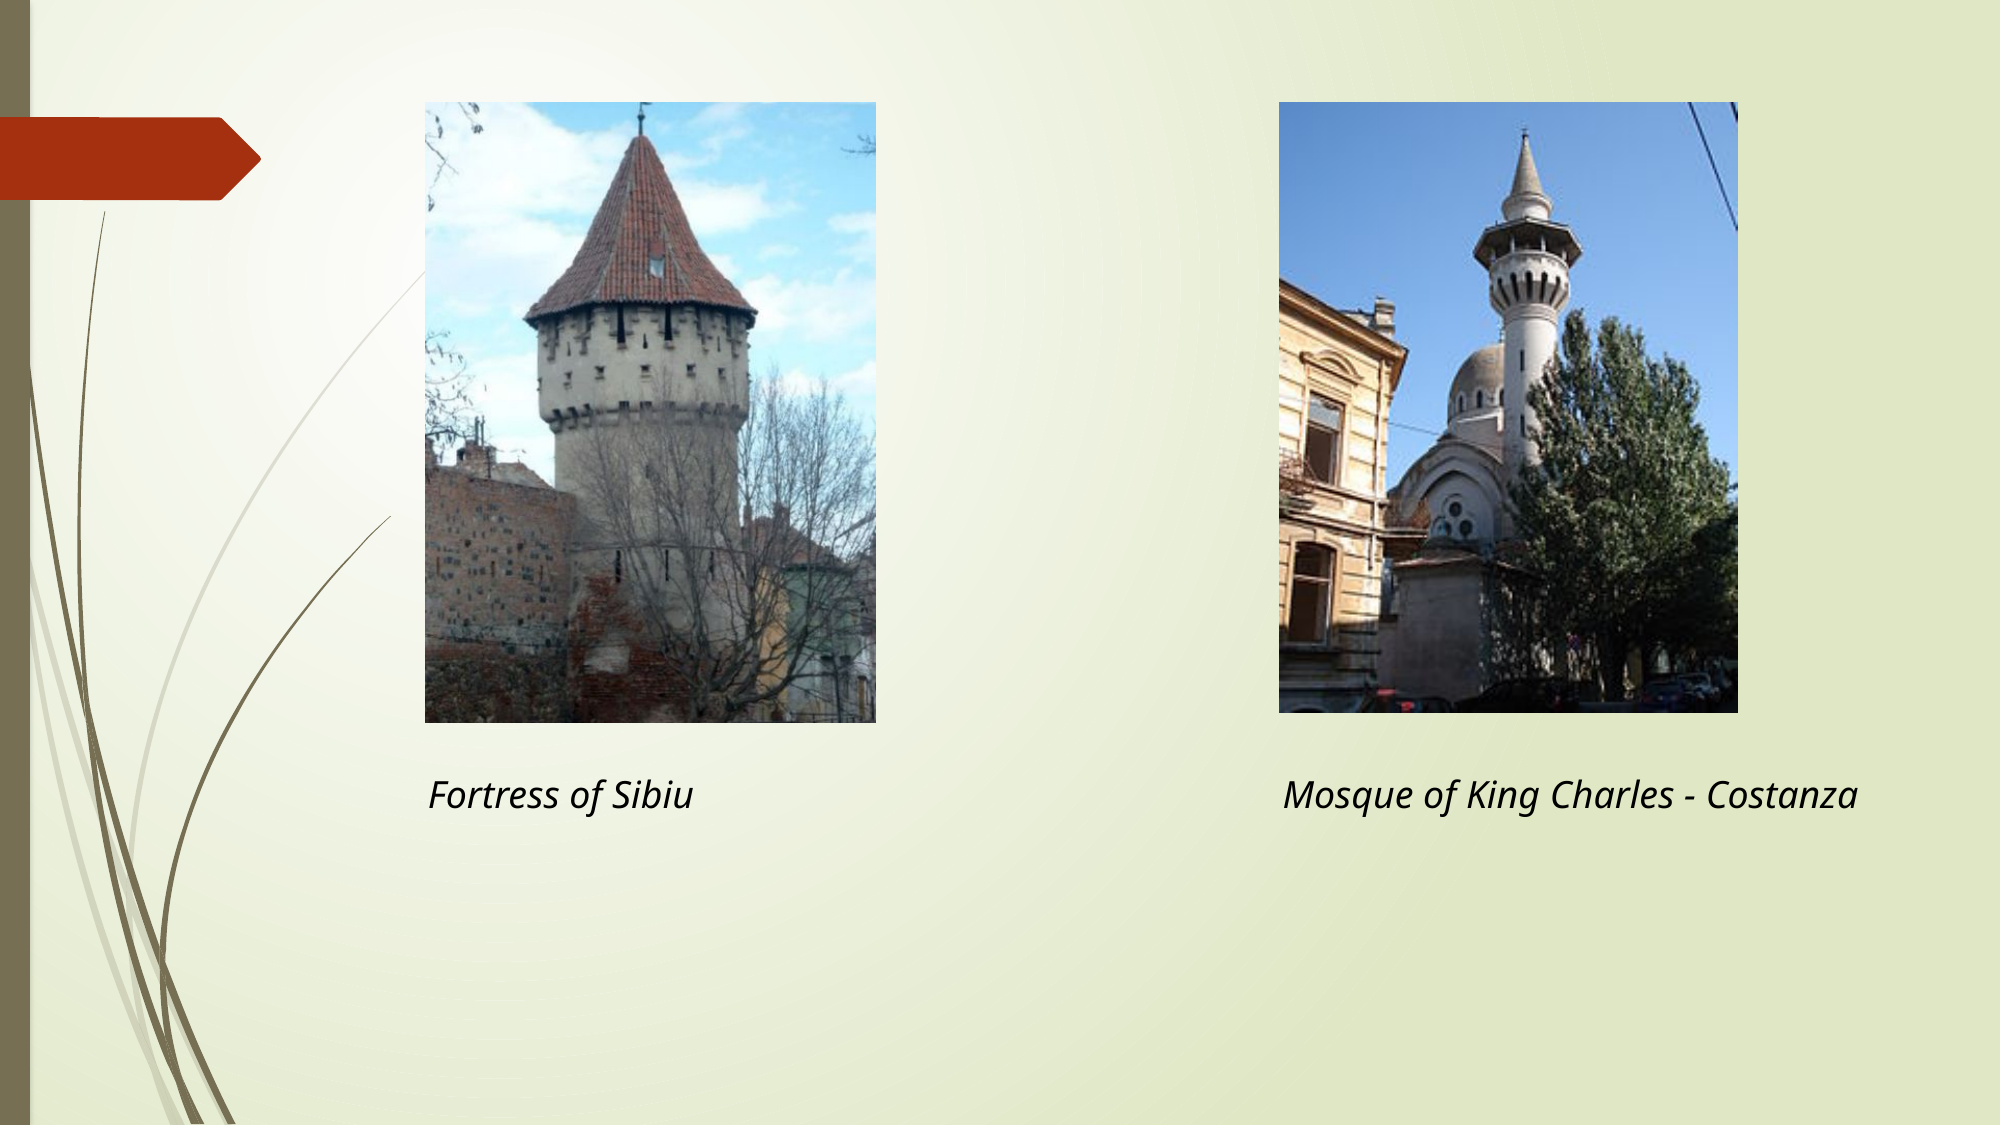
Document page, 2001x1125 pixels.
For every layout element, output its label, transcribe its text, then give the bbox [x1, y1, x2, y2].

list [425, 102, 876, 723]
text_box Fortress of Sibiu [413, 763, 710, 824]
text_box Mosque of King Charles - Costanza [1267, 763, 1874, 824]
picture [1278, 102, 1738, 713]
